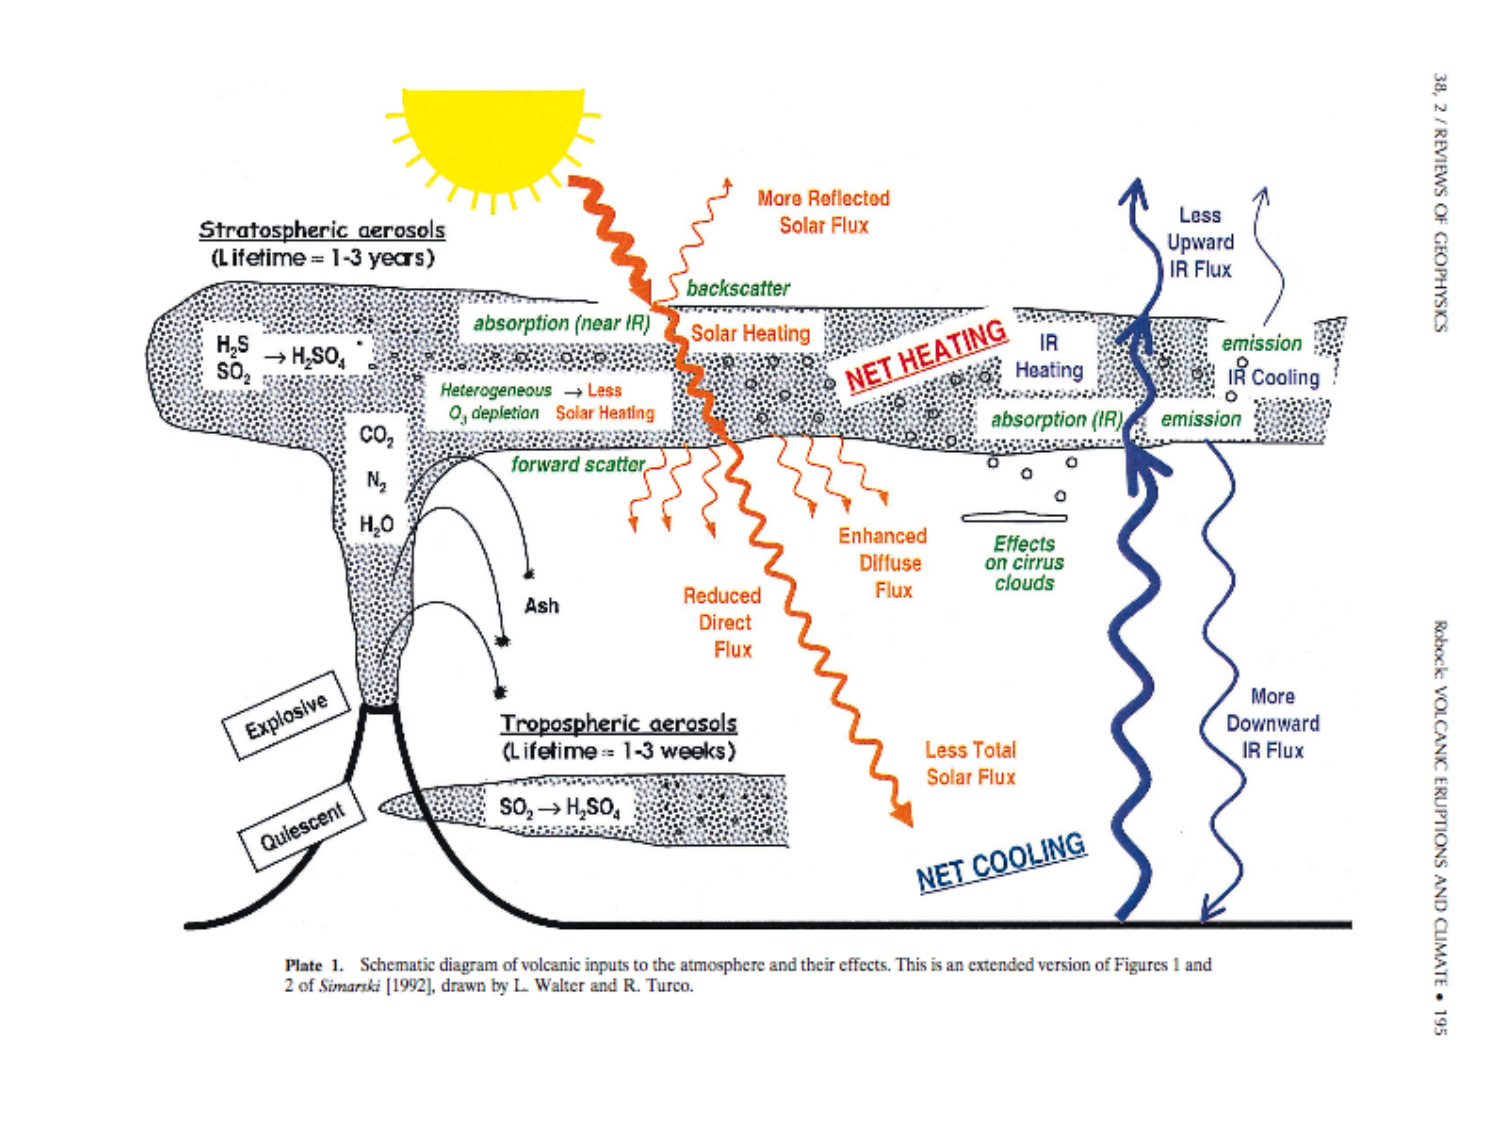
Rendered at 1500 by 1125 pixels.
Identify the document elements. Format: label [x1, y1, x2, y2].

picture [60, 57, 1476, 1076]
